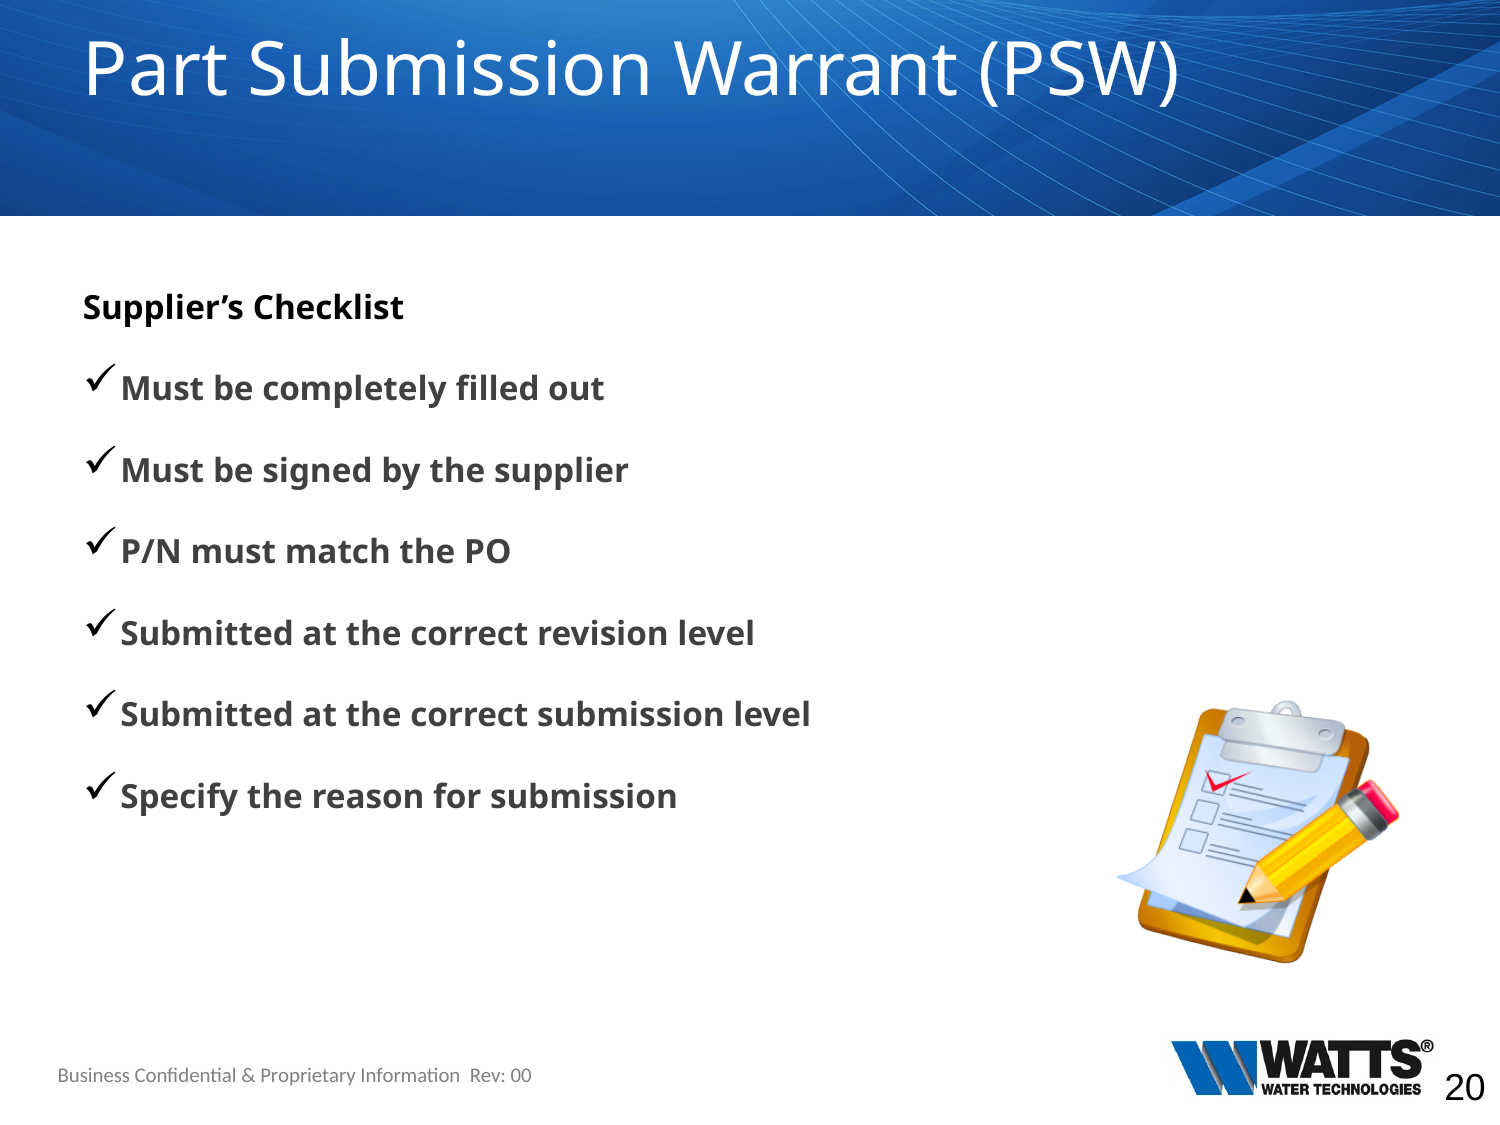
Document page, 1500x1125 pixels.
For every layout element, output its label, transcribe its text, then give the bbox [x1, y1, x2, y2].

title Part Submission Warrant (PSW) [68, 12, 1430, 200]
picture [1164, 1035, 1440, 1102]
footer Business Confidential & Proprietary Information Rev: 00 [42, 1055, 643, 1093]
list Supplier’s Checklist Must be completely filled out Must be signed by the supplier P/N must match the PO Submitted at the correct revision level Submitted at the correct submission level Specify the reason for submission [68, 278, 1430, 944]
picture [1091, 677, 1413, 999]
picture [0, 0, 1500, 216]
